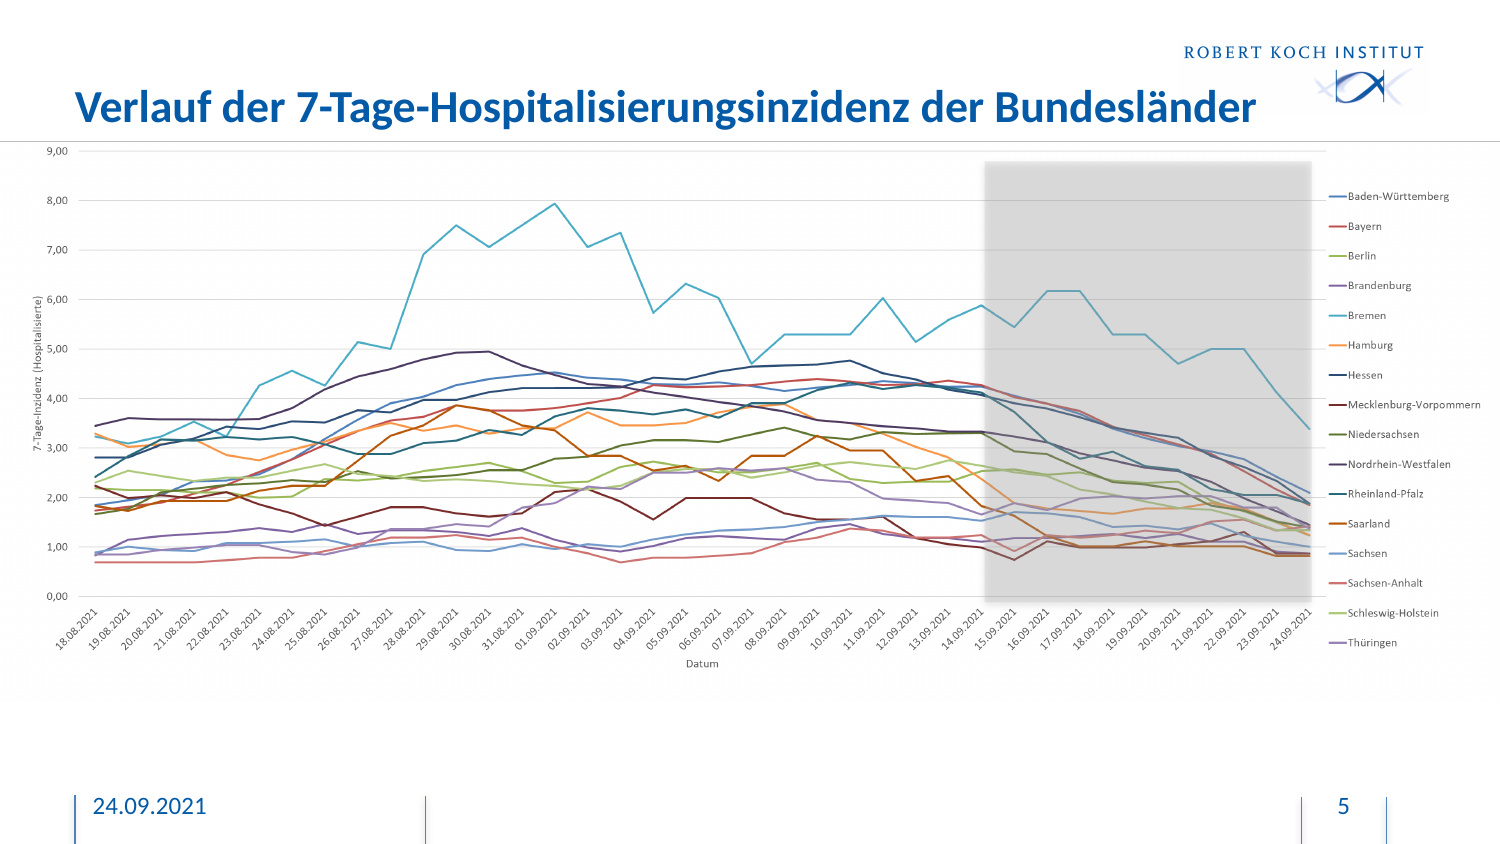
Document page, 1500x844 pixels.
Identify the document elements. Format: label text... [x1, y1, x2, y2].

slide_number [92, 782, 398, 827]
title Verlauf der 7-Tage-Hospitalisierungsinzidenz der Bundesländer [74, 46, 1385, 140]
slide_number 5 [1302, 782, 1385, 827]
picture [0, 141, 1500, 703]
picture [1178, 40, 1430, 114]
